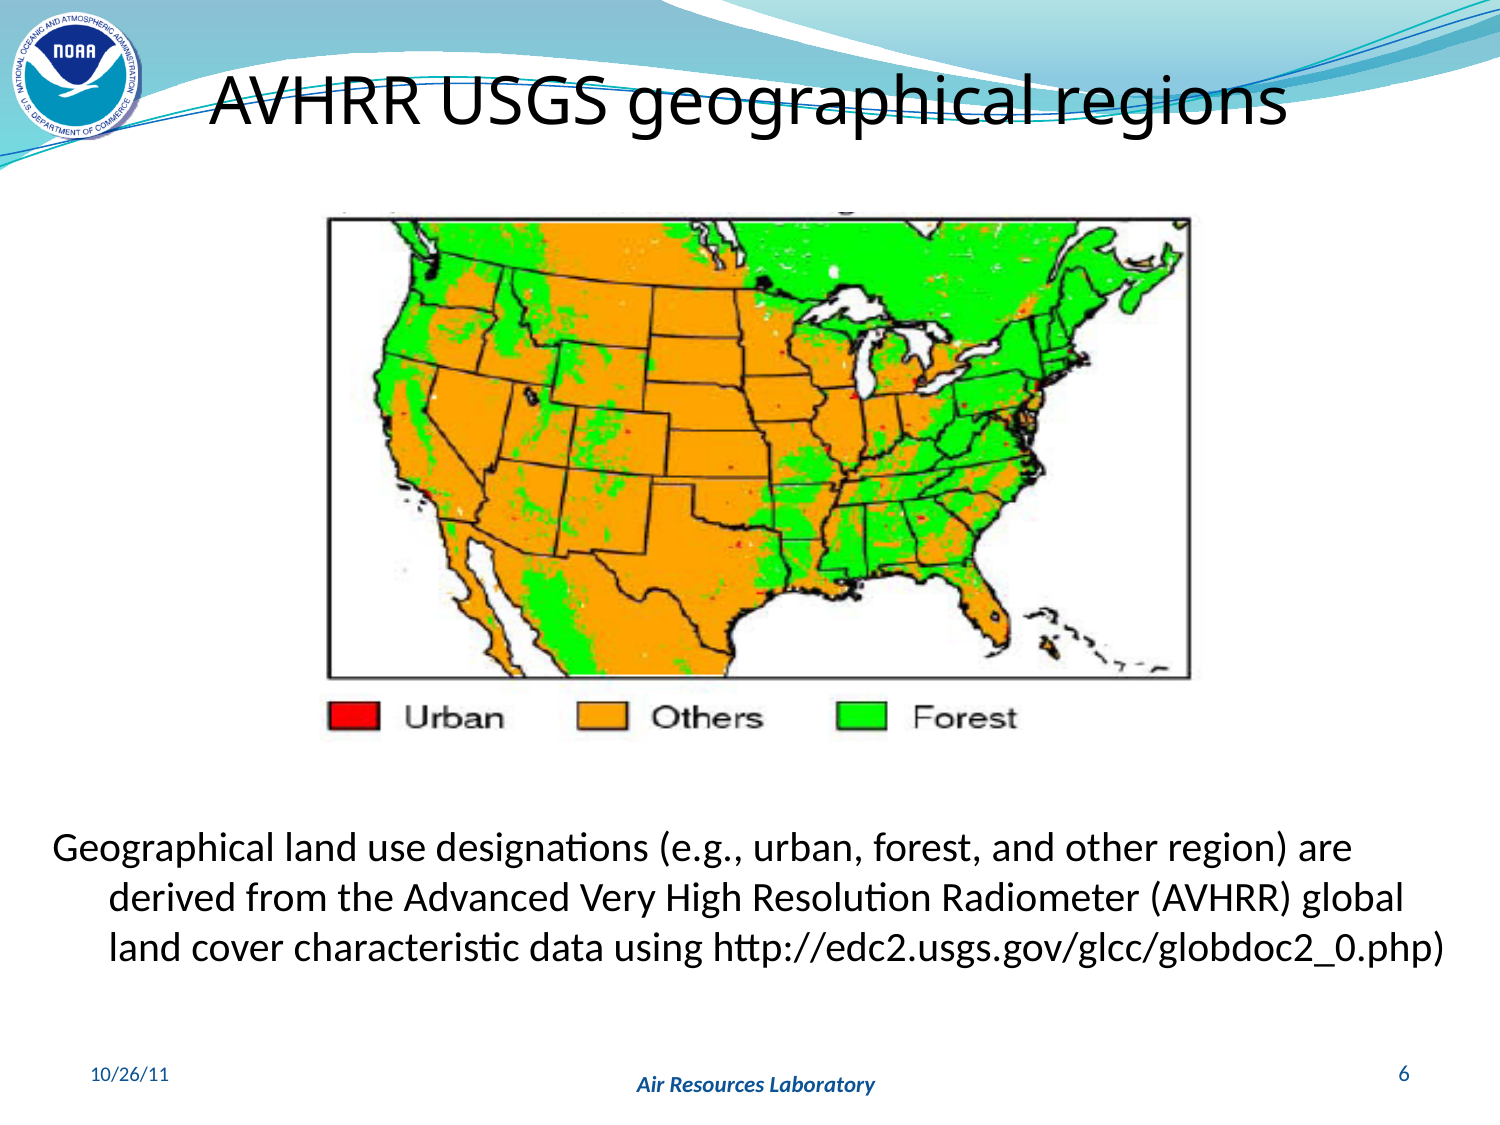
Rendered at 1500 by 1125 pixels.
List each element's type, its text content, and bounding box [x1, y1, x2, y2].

title AVHRR USGS geographical regions [0, 37, 1500, 138]
picture [12, 12, 138, 37]
text_box Geographical land use designations (e.g., urban, forest, and other region) are derived from the Advanced Very High Resolution Radiometer (AVHRR) global land cover characteristic data using http://edc2.usgs.gov/glcc/globdoc2_0.php) [37, 812, 1463, 978]
slide_number 6 [1299, 1042, 1425, 1103]
picture [262, 212, 1213, 763]
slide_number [75, 1042, 425, 1103]
